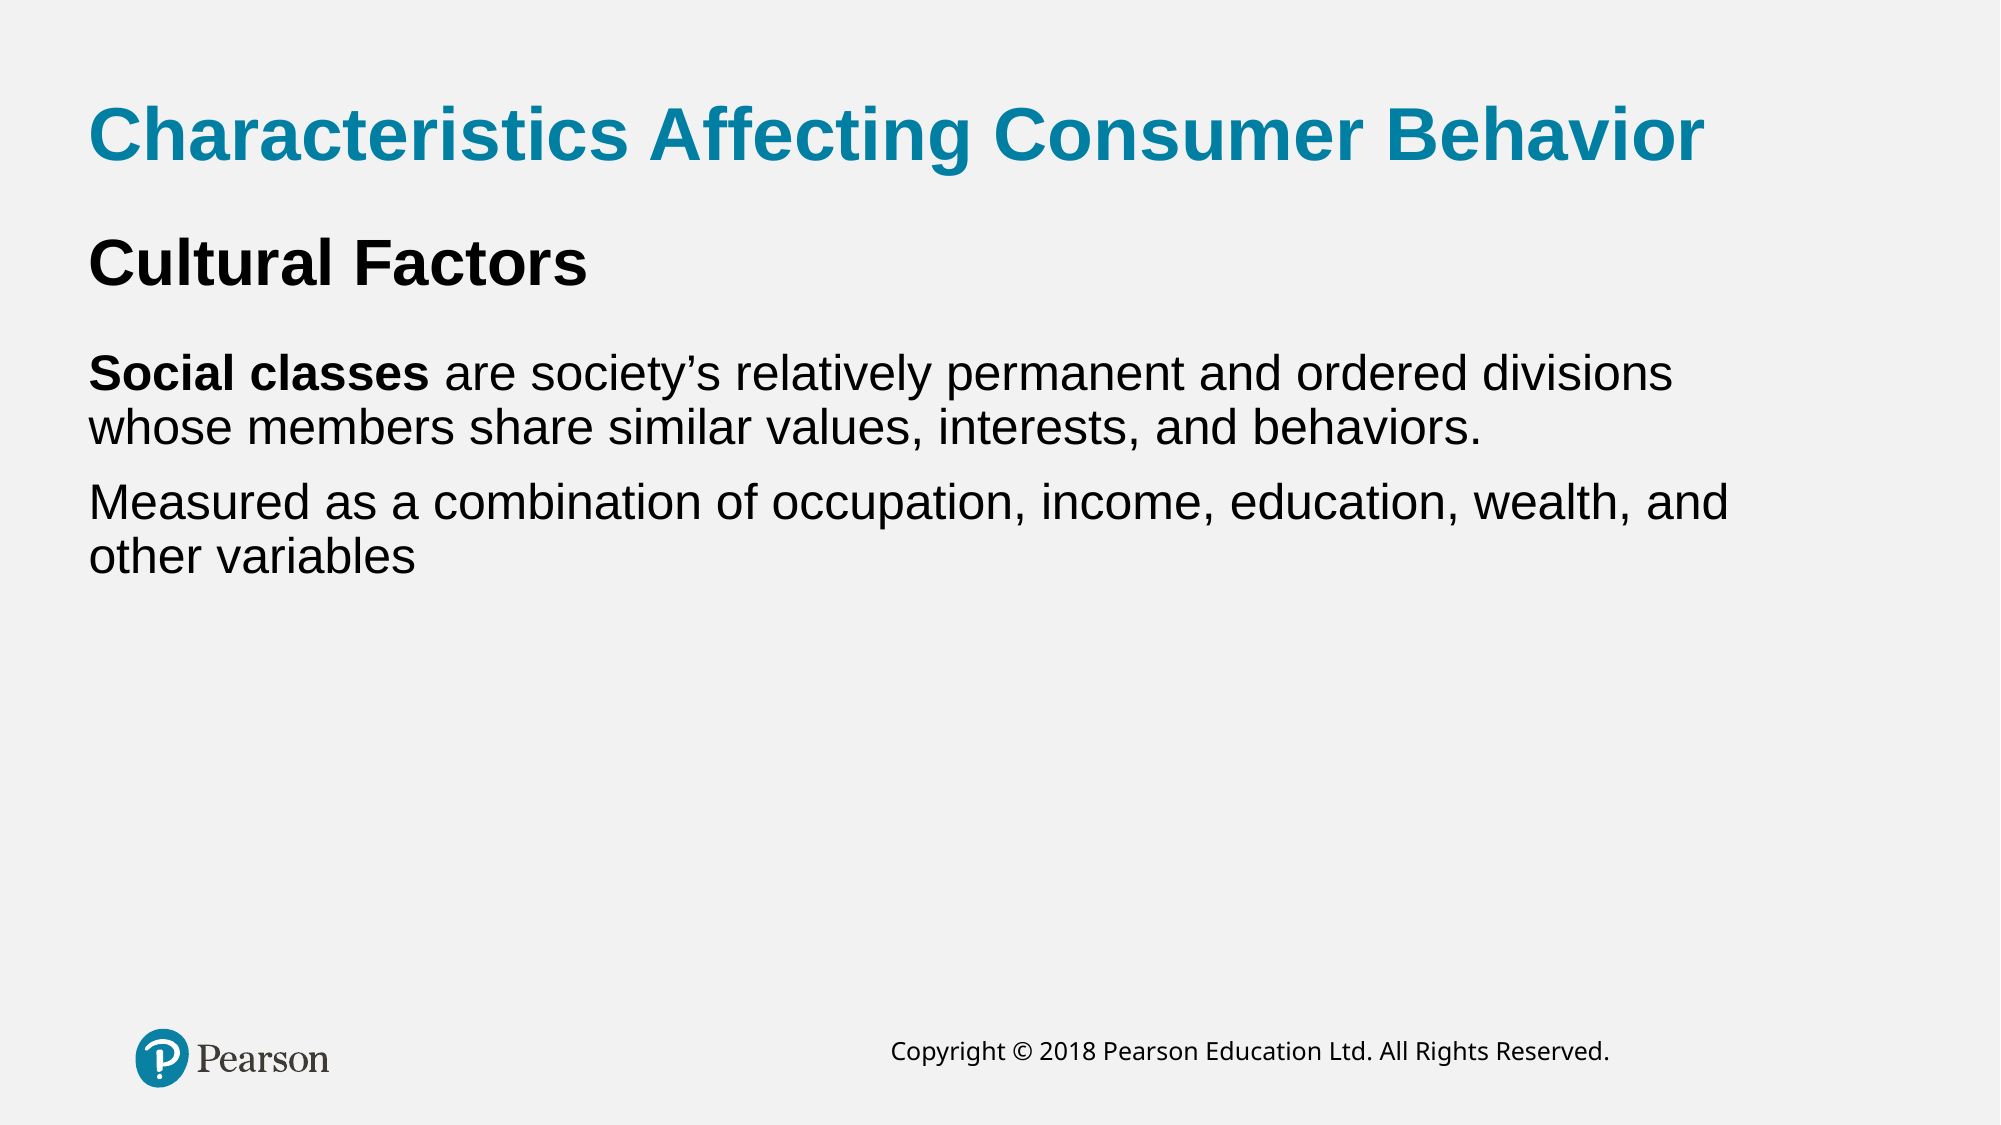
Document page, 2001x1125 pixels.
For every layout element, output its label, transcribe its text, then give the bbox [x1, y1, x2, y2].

list Social classes are society’s relatively permanent and ordered divisions whose members share similar values, interests, and behaviors. Measured as a combination of occupation, income, education, wealth, and other variables [73, 339, 1757, 614]
title Characteristics Affecting Consumer Behavior [73, 84, 1844, 190]
list Cultural Factors [73, 221, 716, 308]
